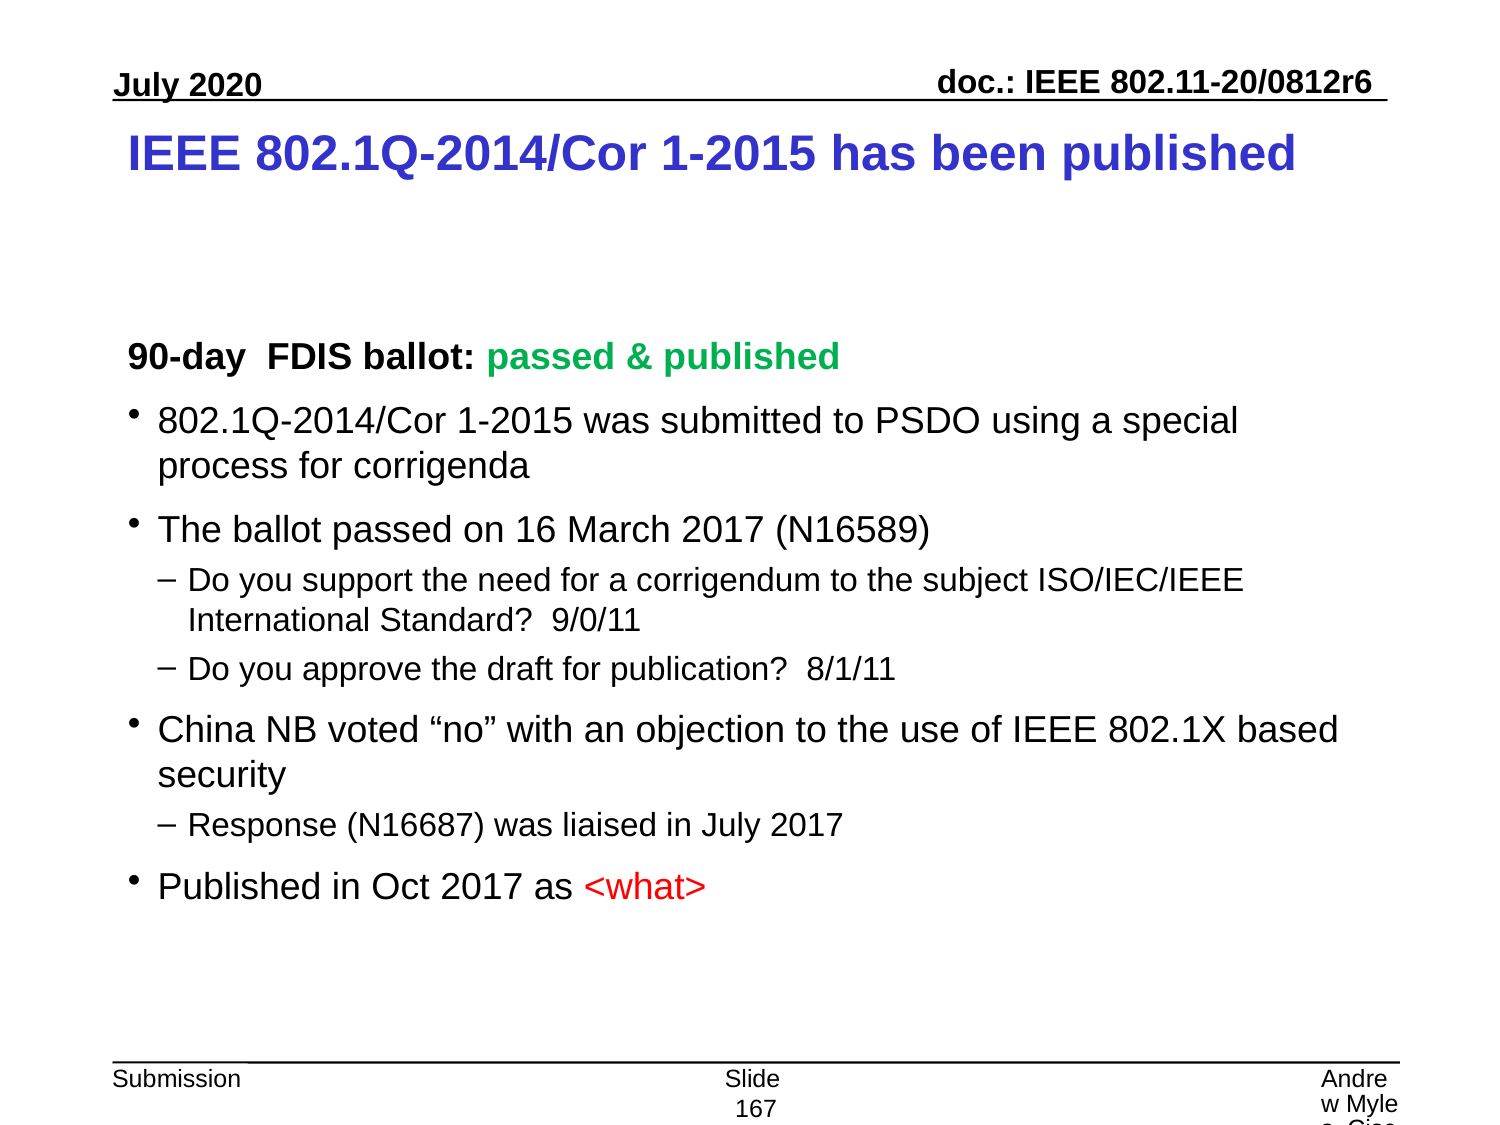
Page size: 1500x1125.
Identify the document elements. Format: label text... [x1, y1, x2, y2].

slide_number Slide 167 [709, 1061, 803, 1093]
title IEEE 802.1Q-2014/Cor 1-2015 has been published [112, 112, 1388, 288]
footer Andrew Myles, Cisco [1320, 1061, 1402, 1093]
list 90-day FDIS ballot: passed & published 802.1Q-2014/Cor 1-2015 was submitted to PSDO using a special process for corrigenda The ballot passed on 16 March 2017 (N16589) Do you support the need for a corrigendum to the subject ISO/IEC/IEEE International Standard? 9/0/11 Do you approve the draft for publication? 8/1/11 China NB voted “no” with an objection to the use of IEEE 802.1X based security Response (N16687) was liaised in July 2017 Published in Oct 2017 as <what> [112, 324, 1388, 1000]
